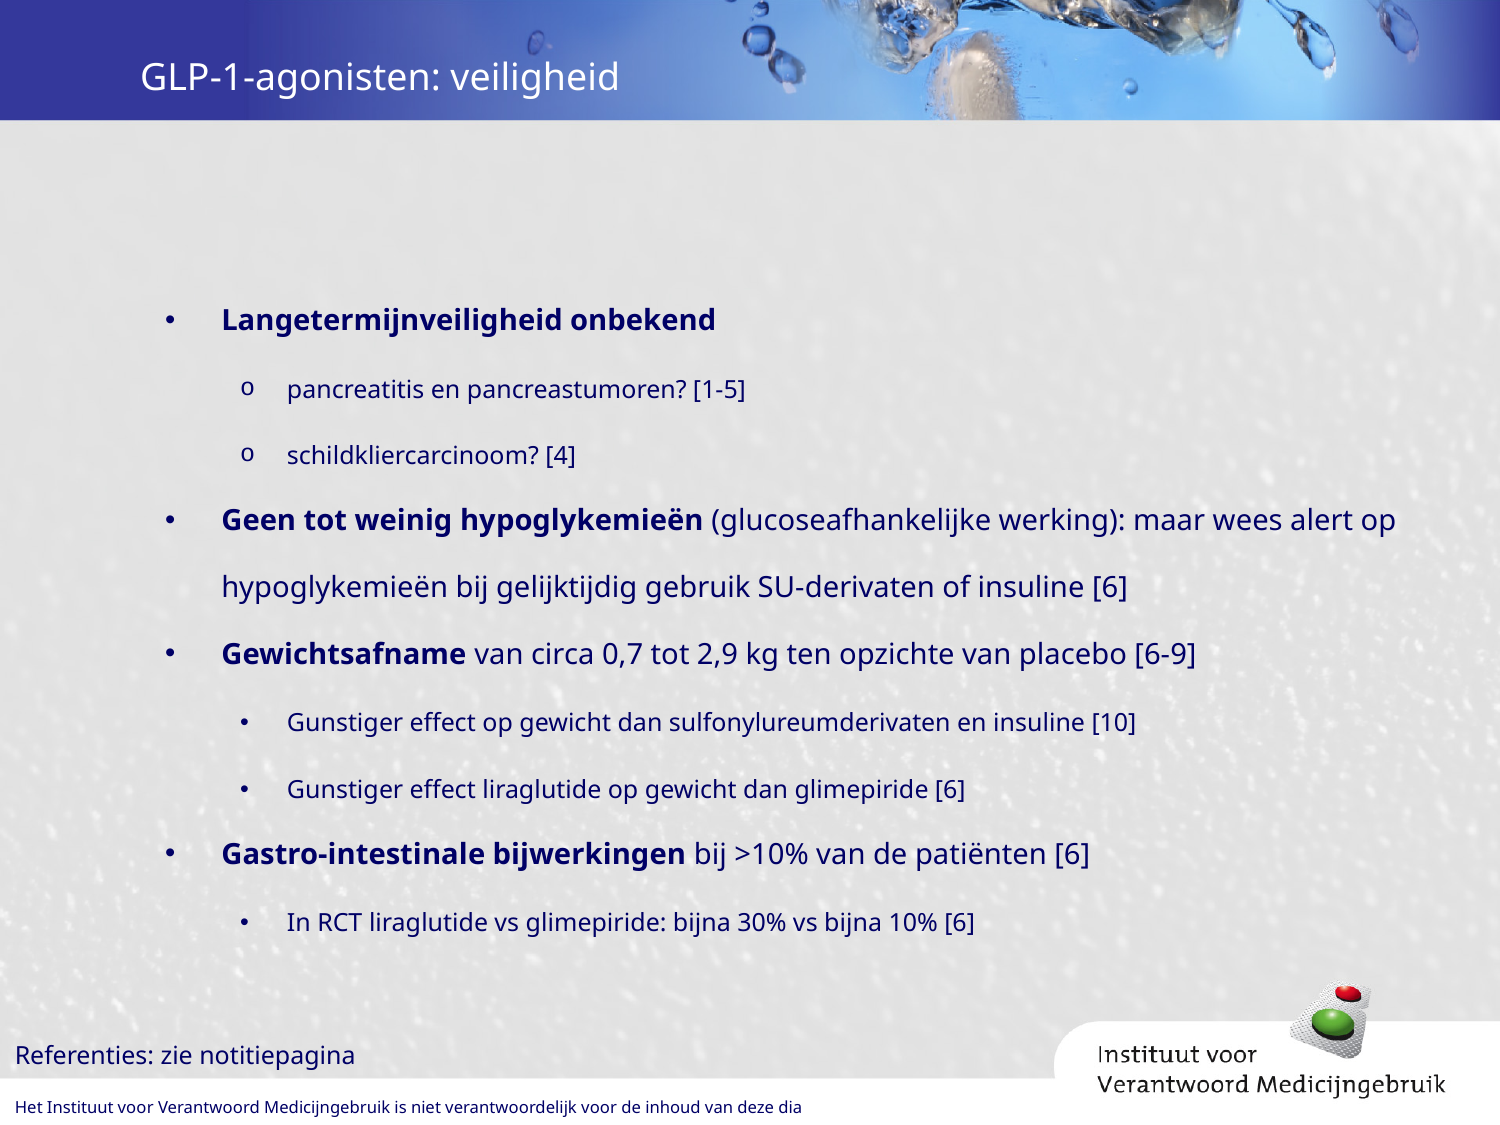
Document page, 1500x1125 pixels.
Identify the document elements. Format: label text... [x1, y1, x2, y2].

picture [0, 0, 1500, 1125]
text_box Het Instituut voor Verantwoord Medicijngebruik is niet verantwoordelijk voor de inhoud van deze dia [0, 1089, 925, 1125]
list Langetermijnveiligheid onbekend pancreatitis en pancreastumoren? [1-5] schildkliercarcinoom? [4] Geen tot weinig hypoglykemieën (glucoseafhankelijke werking): maar wees alert op hypoglykemieën bij gelijktijdig gebruik SU-derivaten of insuline [6] Gewichtsafname van circa 0,7 tot 2,9 kg ten opzichte van placebo [6-9] Gunstiger effect op gewicht dan sulfonylureumderivaten en insuline [10] Gunstiger effect liraglutide op gewicht dan glimepiride [6] Gastro-intestinale bijwerkingen bij >10% van de patiënten [6] In RCT liraglutide vs glimepiride: bijna 30% vs bijna 10% [6] [150, 262, 1425, 1013]
title GLP-1-agonisten: veiligheid [125, 24, 1225, 125]
text_box Referenties: zie notitiepagina [0, 1032, 957, 1077]
